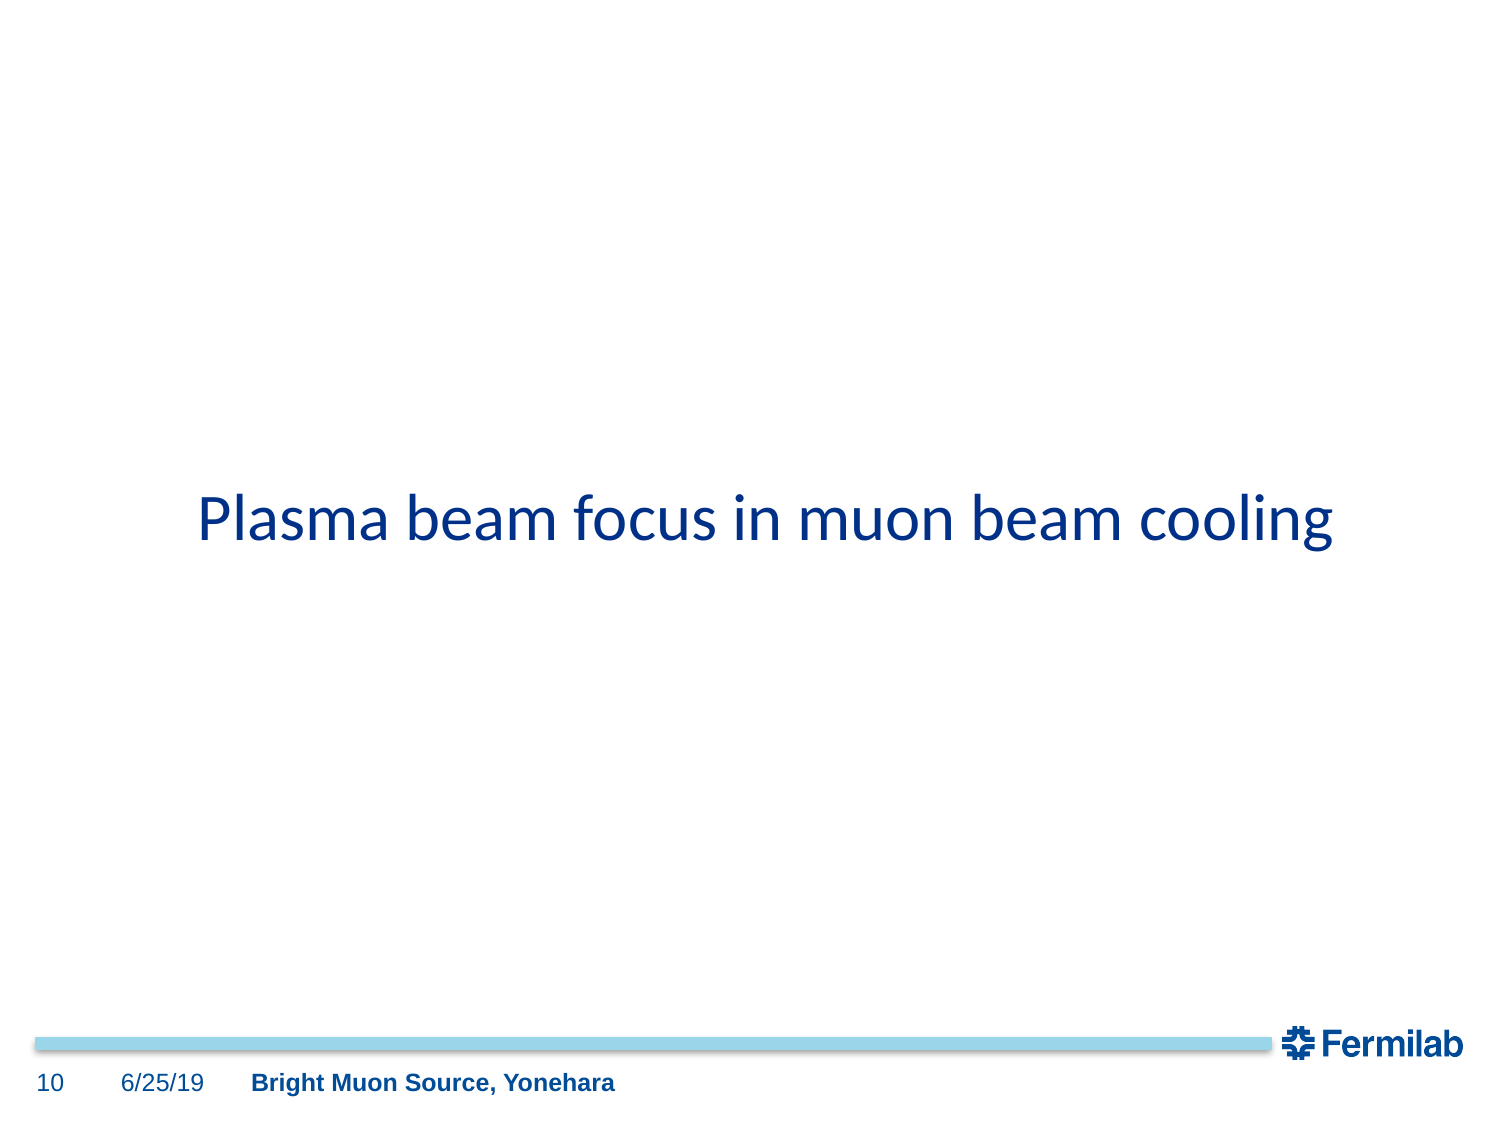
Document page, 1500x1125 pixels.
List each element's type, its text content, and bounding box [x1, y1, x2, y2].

slide_number 10 [36, 1066, 105, 1106]
text_box Plasma beam focus in muon beam cooling [182, 466, 1351, 562]
footer Bright Muon Source, Yonehara [251, 1066, 1279, 1107]
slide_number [120, 1066, 232, 1107]
picture [1282, 1026, 1463, 1060]
